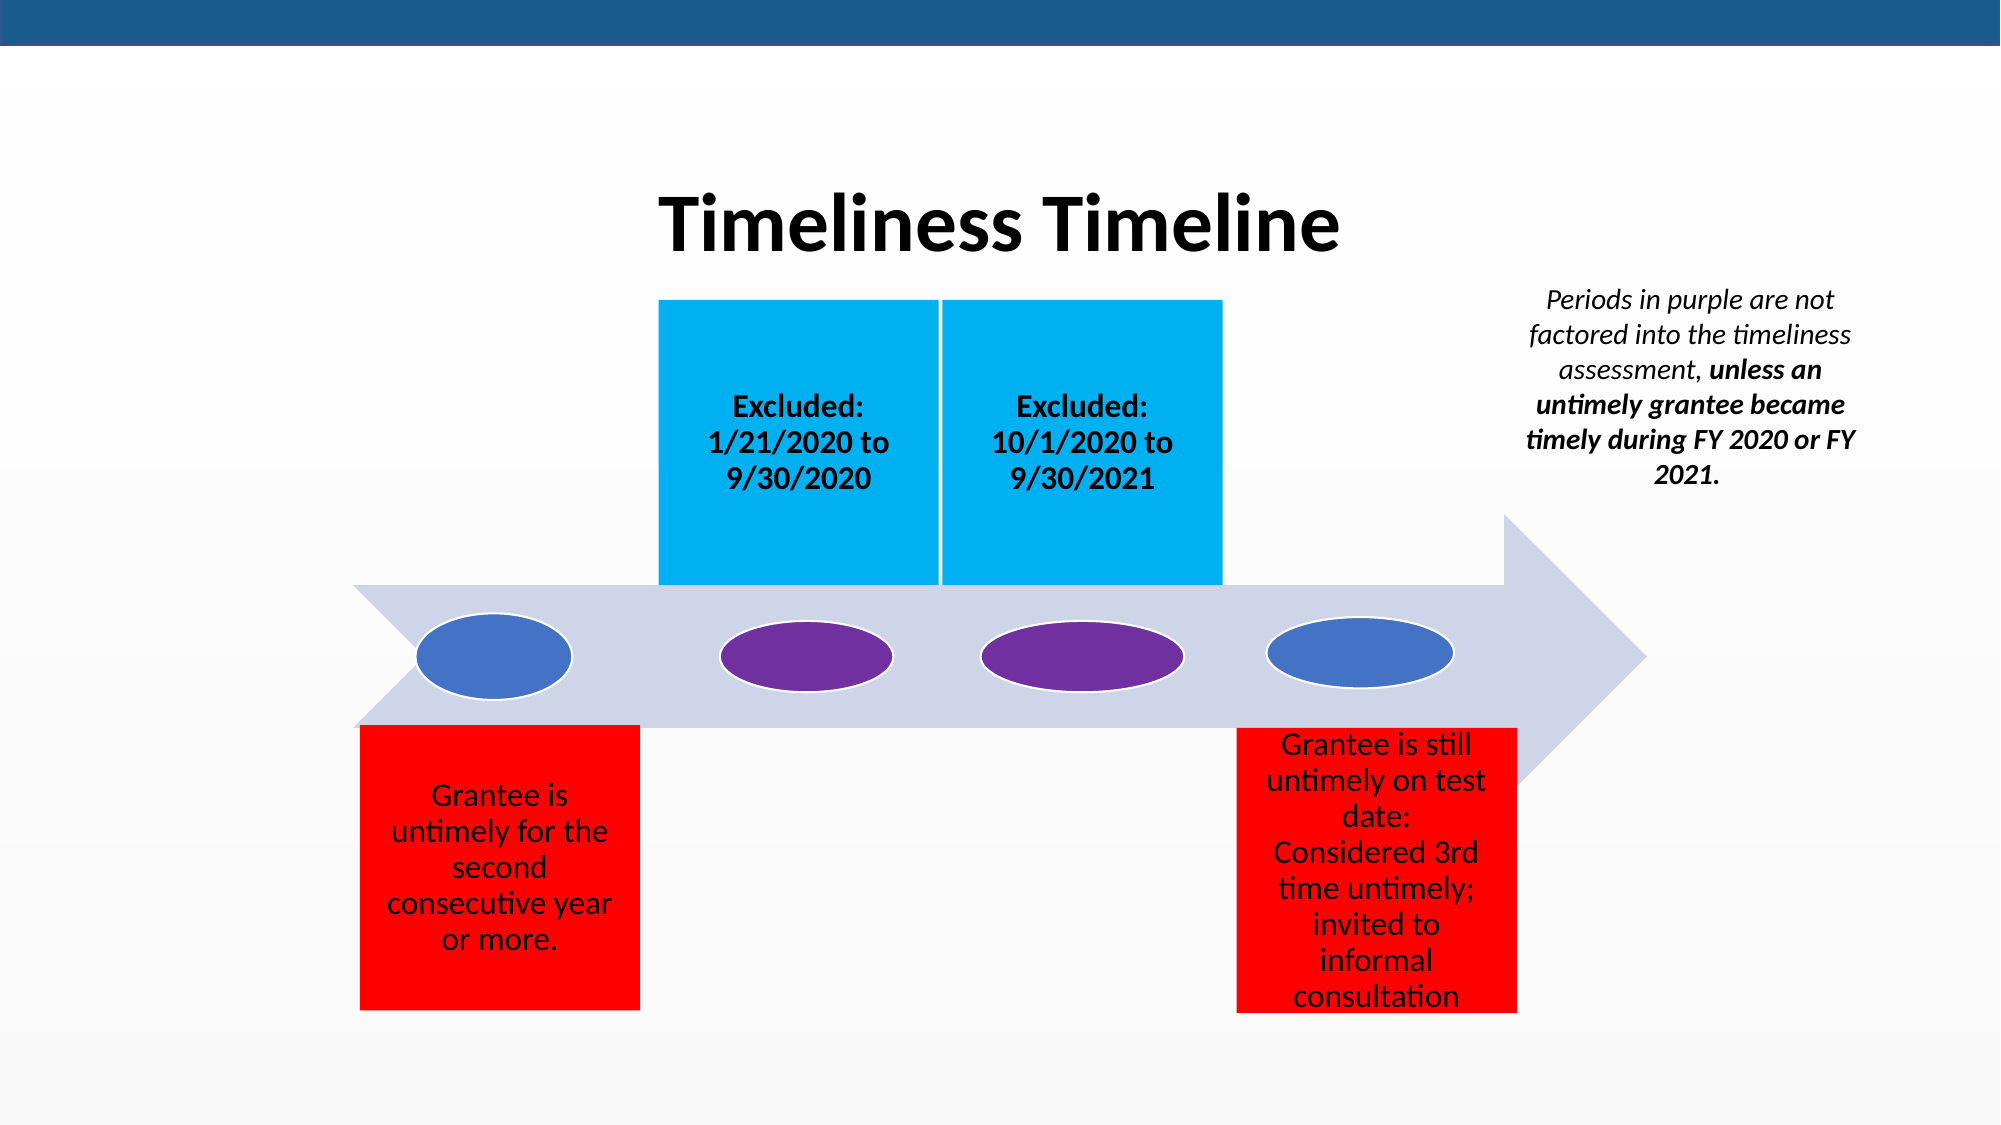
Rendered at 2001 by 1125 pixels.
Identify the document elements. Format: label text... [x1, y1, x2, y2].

title Timeliness Timeline [249, 99, 1750, 278]
text_box [0, 0, 2000, 46]
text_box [353, 299, 1647, 1014]
text_box Periods in purple are not factored into the timeliness assessment, unless an untimely grantee became timely during FY 2020 or FY 2021. [1498, 272, 1883, 498]
